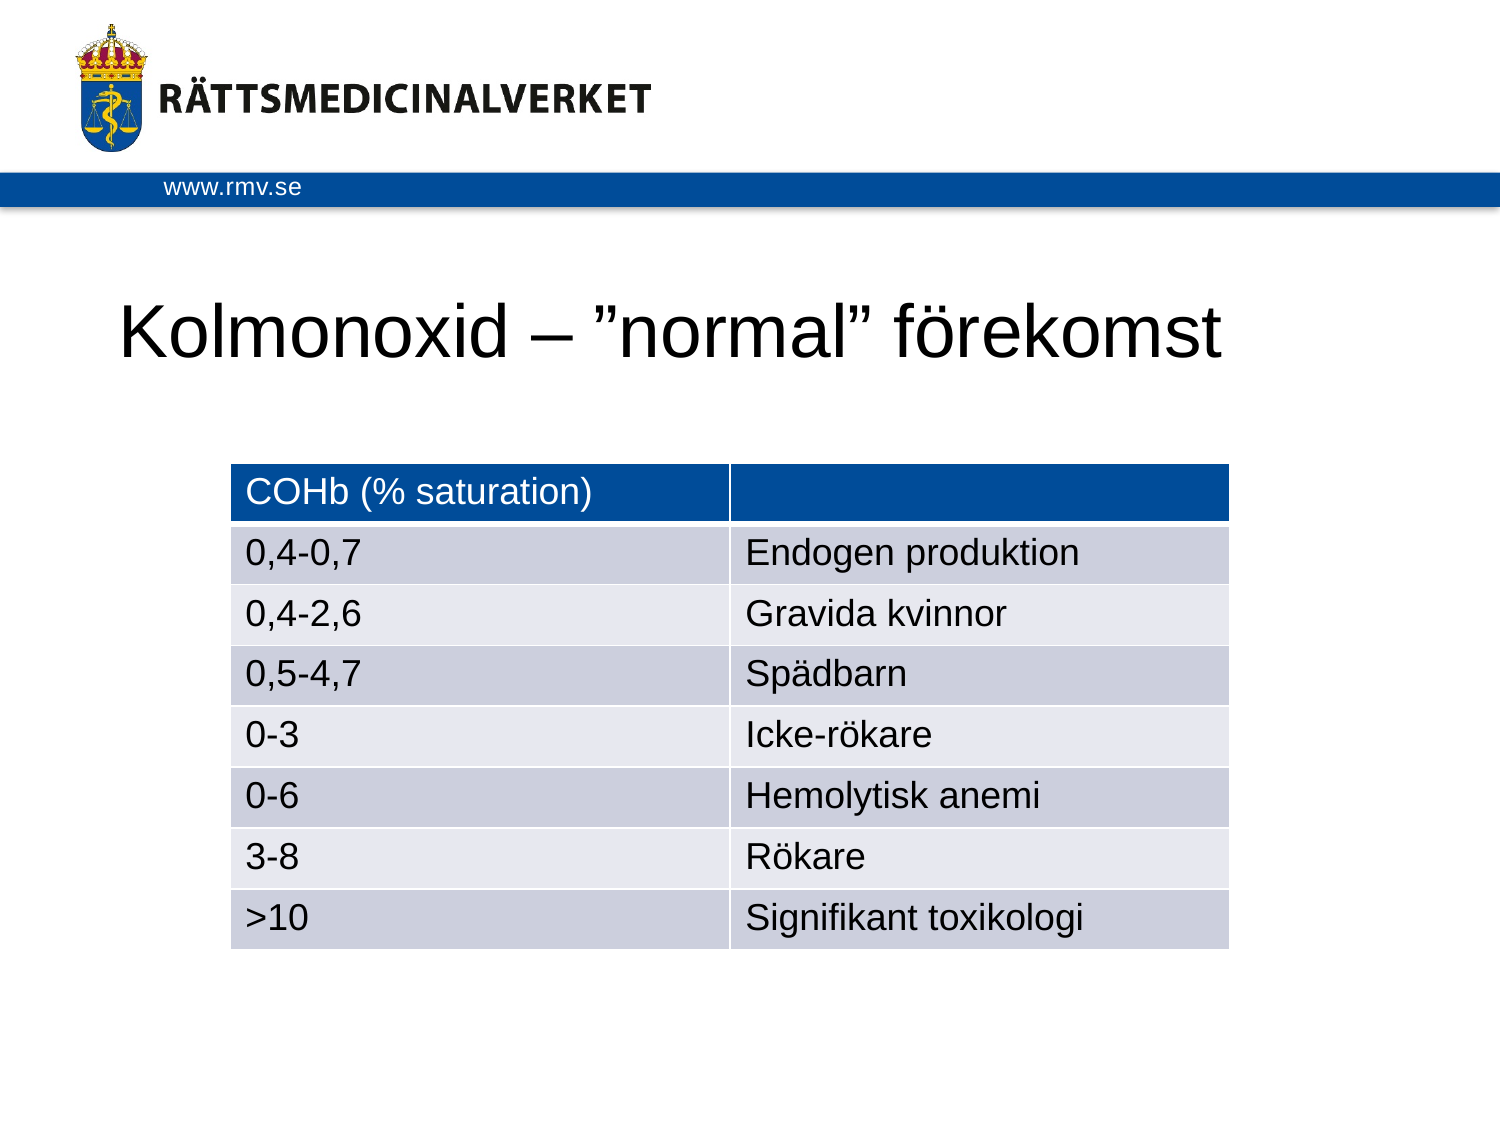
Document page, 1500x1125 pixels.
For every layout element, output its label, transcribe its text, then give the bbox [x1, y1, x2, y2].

text_box [165, 498, 1376, 971]
table_header COHb (% saturation) [231, 464, 729, 521]
table_header [731, 464, 1229, 521]
table_cell Rökare [731, 829, 1229, 888]
table_cell >10 [231, 890, 729, 949]
table_cell 0,4-2,6 [231, 585, 729, 645]
table_cell Spädbarn [731, 646, 1229, 705]
table_cell 0-3 [231, 707, 729, 766]
table_cell 0,5-4,7 [231, 646, 729, 705]
table_cell Icke-rökare [731, 707, 1229, 766]
table_cell Signifikant toxikologi [731, 890, 1229, 949]
table_cell Gravida kvinnor [731, 585, 1229, 645]
text_box [147, 426, 1287, 897]
table_cell Endogen produktion [731, 527, 1229, 584]
picture [75, 24, 651, 152]
table_cell 0,4-0,7 [231, 527, 729, 584]
table_cell Hemolytisk anemi [731, 768, 1229, 827]
text_box Kolmonoxid – ”normal” förekomst [103, 275, 1331, 410]
table_cell 0-6 [231, 768, 729, 827]
table_cell 3-8 [231, 829, 729, 888]
